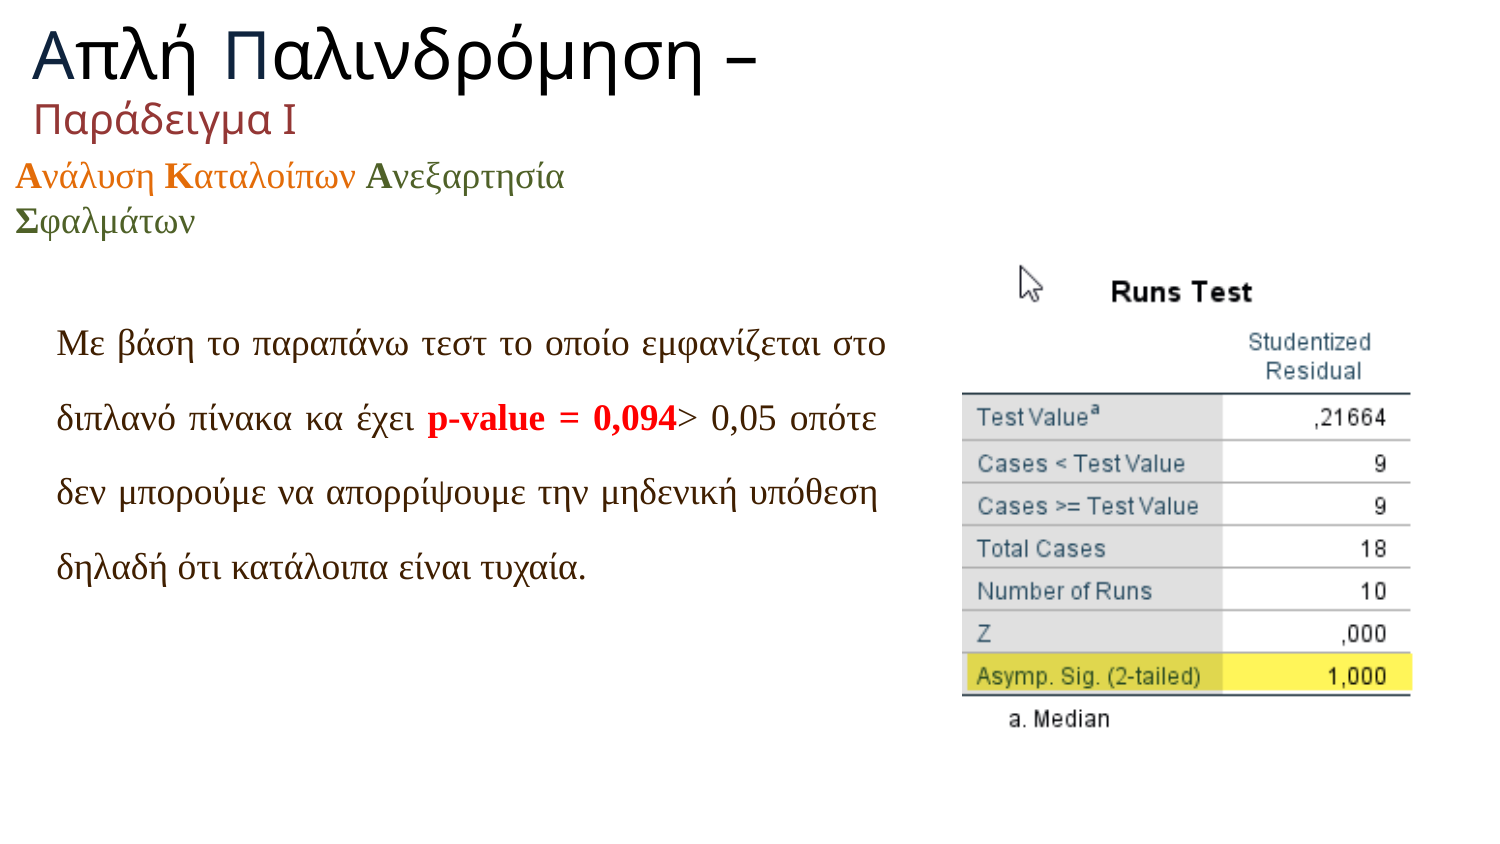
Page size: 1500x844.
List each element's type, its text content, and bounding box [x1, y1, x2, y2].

text_box Με βάση το παραπάνω τεστ το οποίο εμφανίζεται στο διπλανό πίνακα κα έχει p-value = 0,094> 0,05 οπότε δεν μπορούμε να απορρίψουμε την μηδενική υπόθεση δηλαδή ότι κατάλοιπα είναι τυχαία. [54, 316, 892, 588]
title Απλή Παλινδρόμηση – Παράδειγμα Ι [30, 3, 809, 147]
text_box Ανάλυση Καταλοίπων Ανεξαρτησία Σφαλμάτων [12, 149, 753, 242]
picture [962, 256, 1438, 741]
